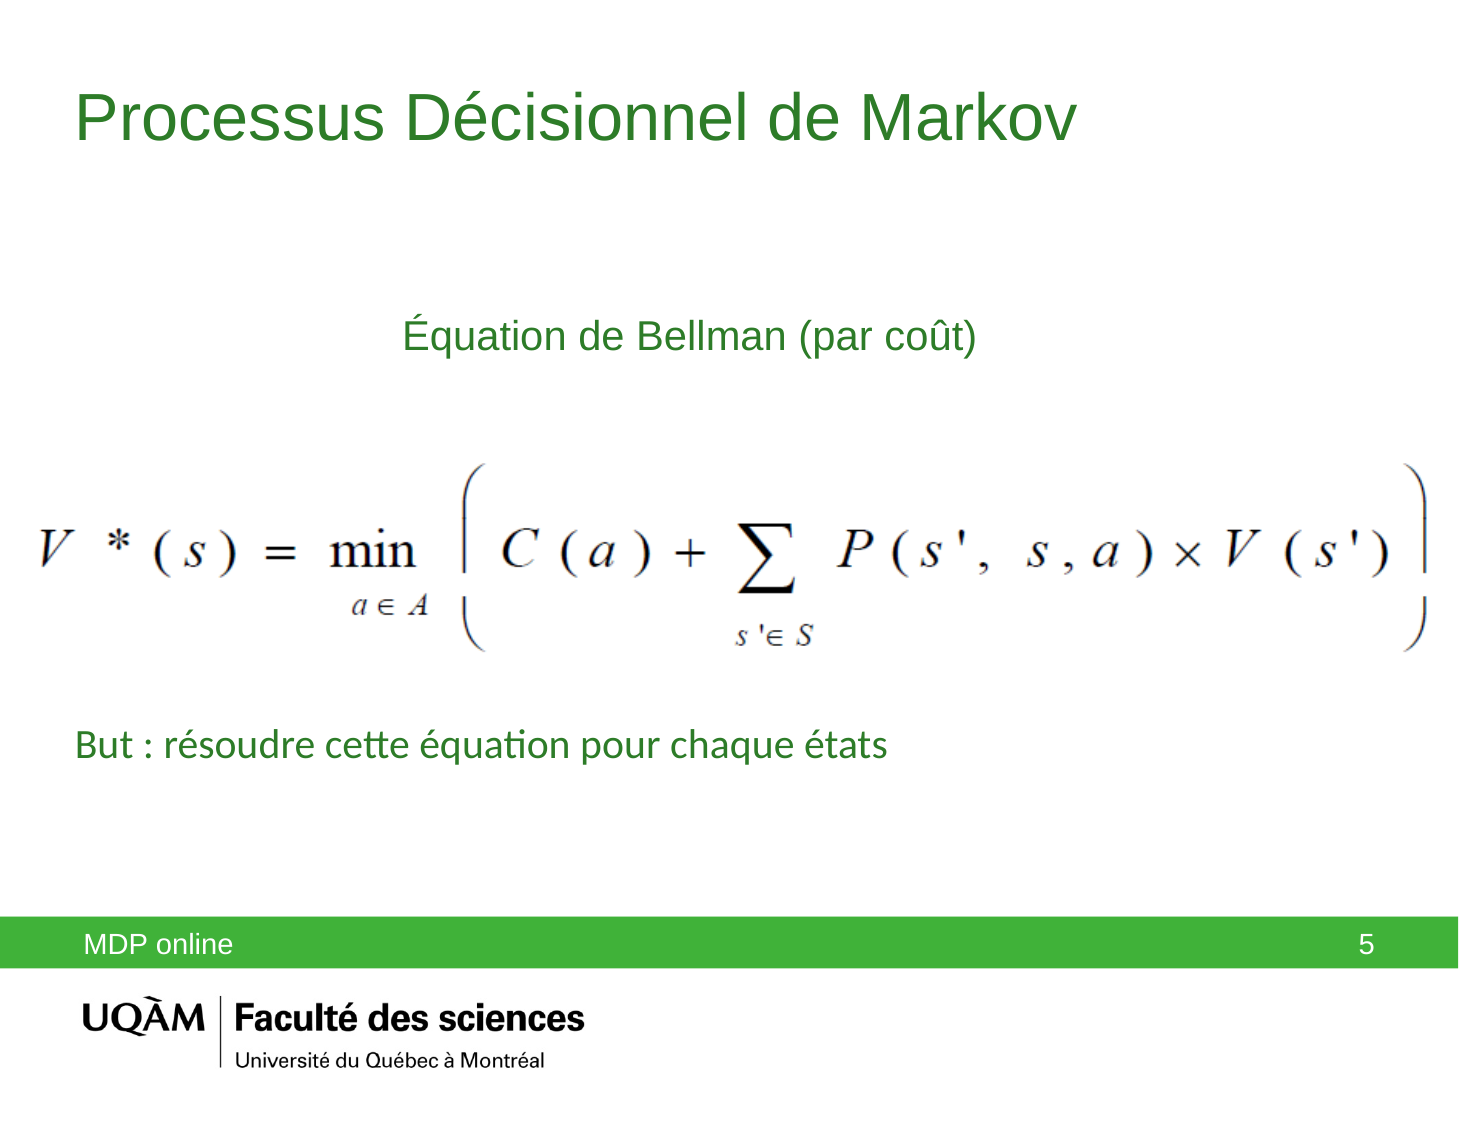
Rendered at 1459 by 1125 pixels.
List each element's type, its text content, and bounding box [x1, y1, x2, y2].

picture [56, 976, 610, 1095]
slide_number 5 [1281, 916, 1459, 969]
text_box Équation de Bellman (par coût) But : résoudre cette équation pour chaque états dans chaque état s une action qui maximise V*(s). ) ' ( ) , , ' ( max ) ( ) ( * ' * s V a s s P s R s V S s A a        [60, 184, 1320, 443]
footer MDP online [0, 916, 1273, 969]
picture [0, 445, 1459, 680]
text_box Processus Décisionnel de Markov [60, 66, 1095, 161]
text_box Équation de Bellman (par coût) But : résoudre cette équation pour chaque états dans chaque état s une action qui maximise V*(s). ) ' ( ) , , ' ( max ) ( ) ( * ' * s V a s s P s R s V S s A a        [60, 688, 1320, 875]
